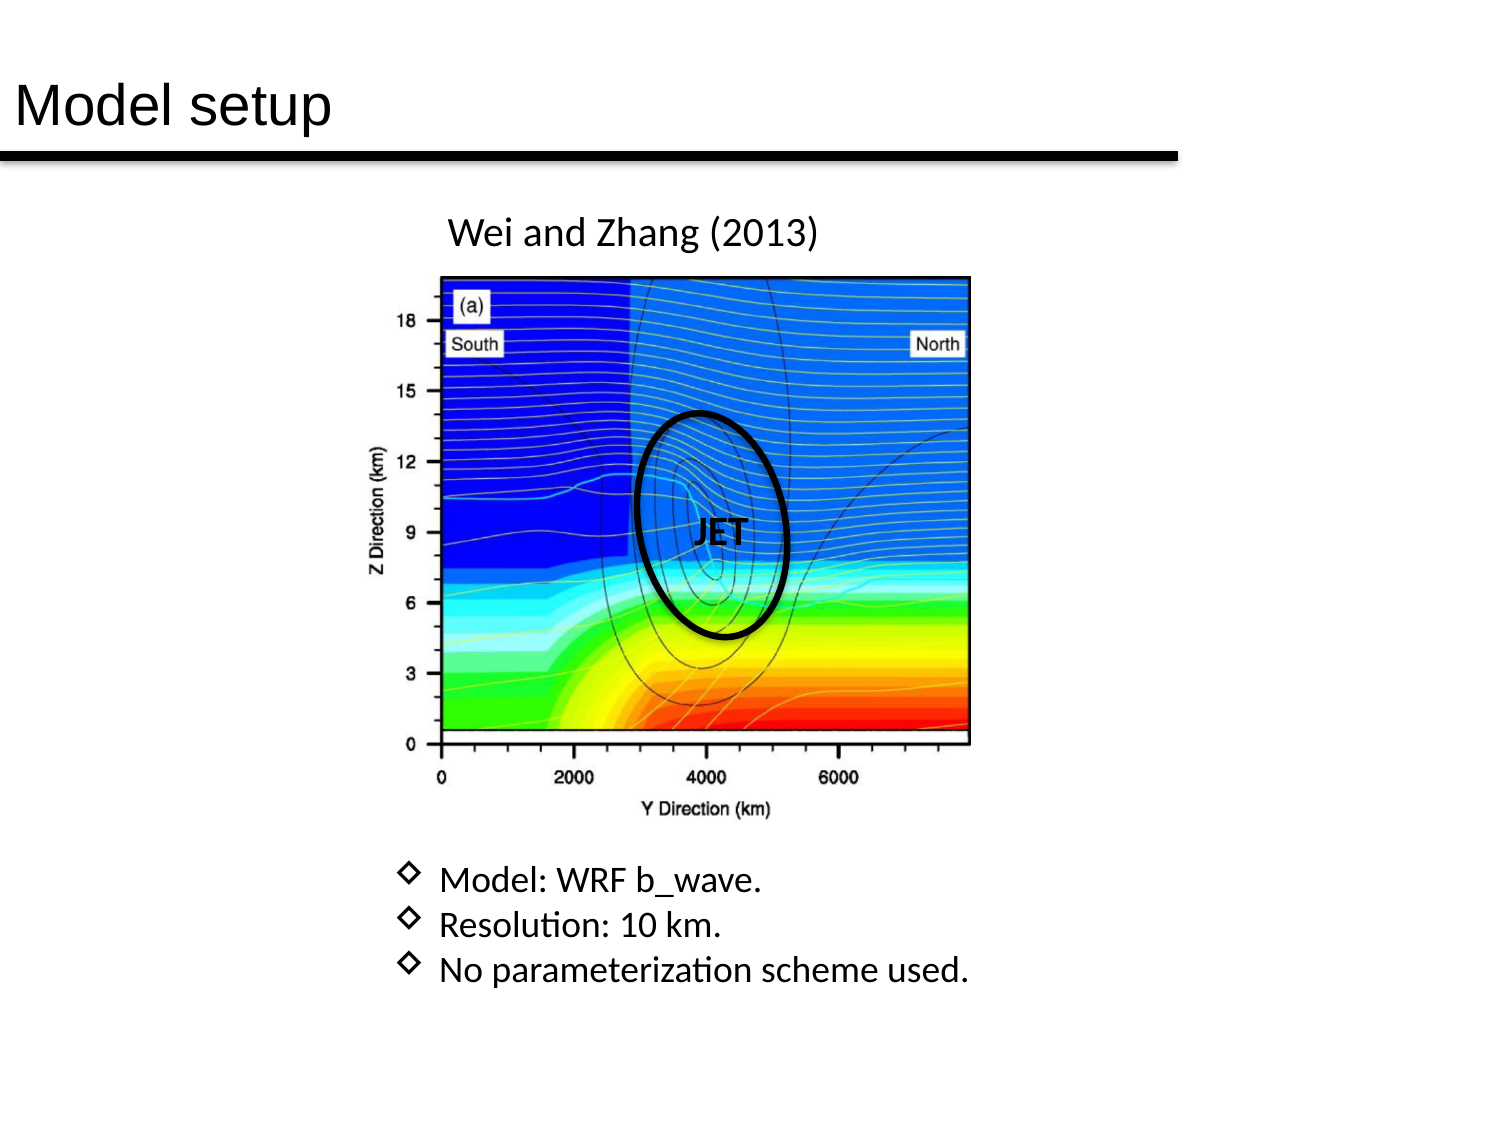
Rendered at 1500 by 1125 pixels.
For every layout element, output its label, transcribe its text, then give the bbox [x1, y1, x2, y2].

text_box Model: WRF b_wave. Resolution: 10 km. No parameterization scheme used. [377, 847, 1041, 998]
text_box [349, 261, 976, 822]
text_box Model setup [0, 59, 1323, 145]
text_box Wei and Zhang (2013) [432, 197, 835, 260]
